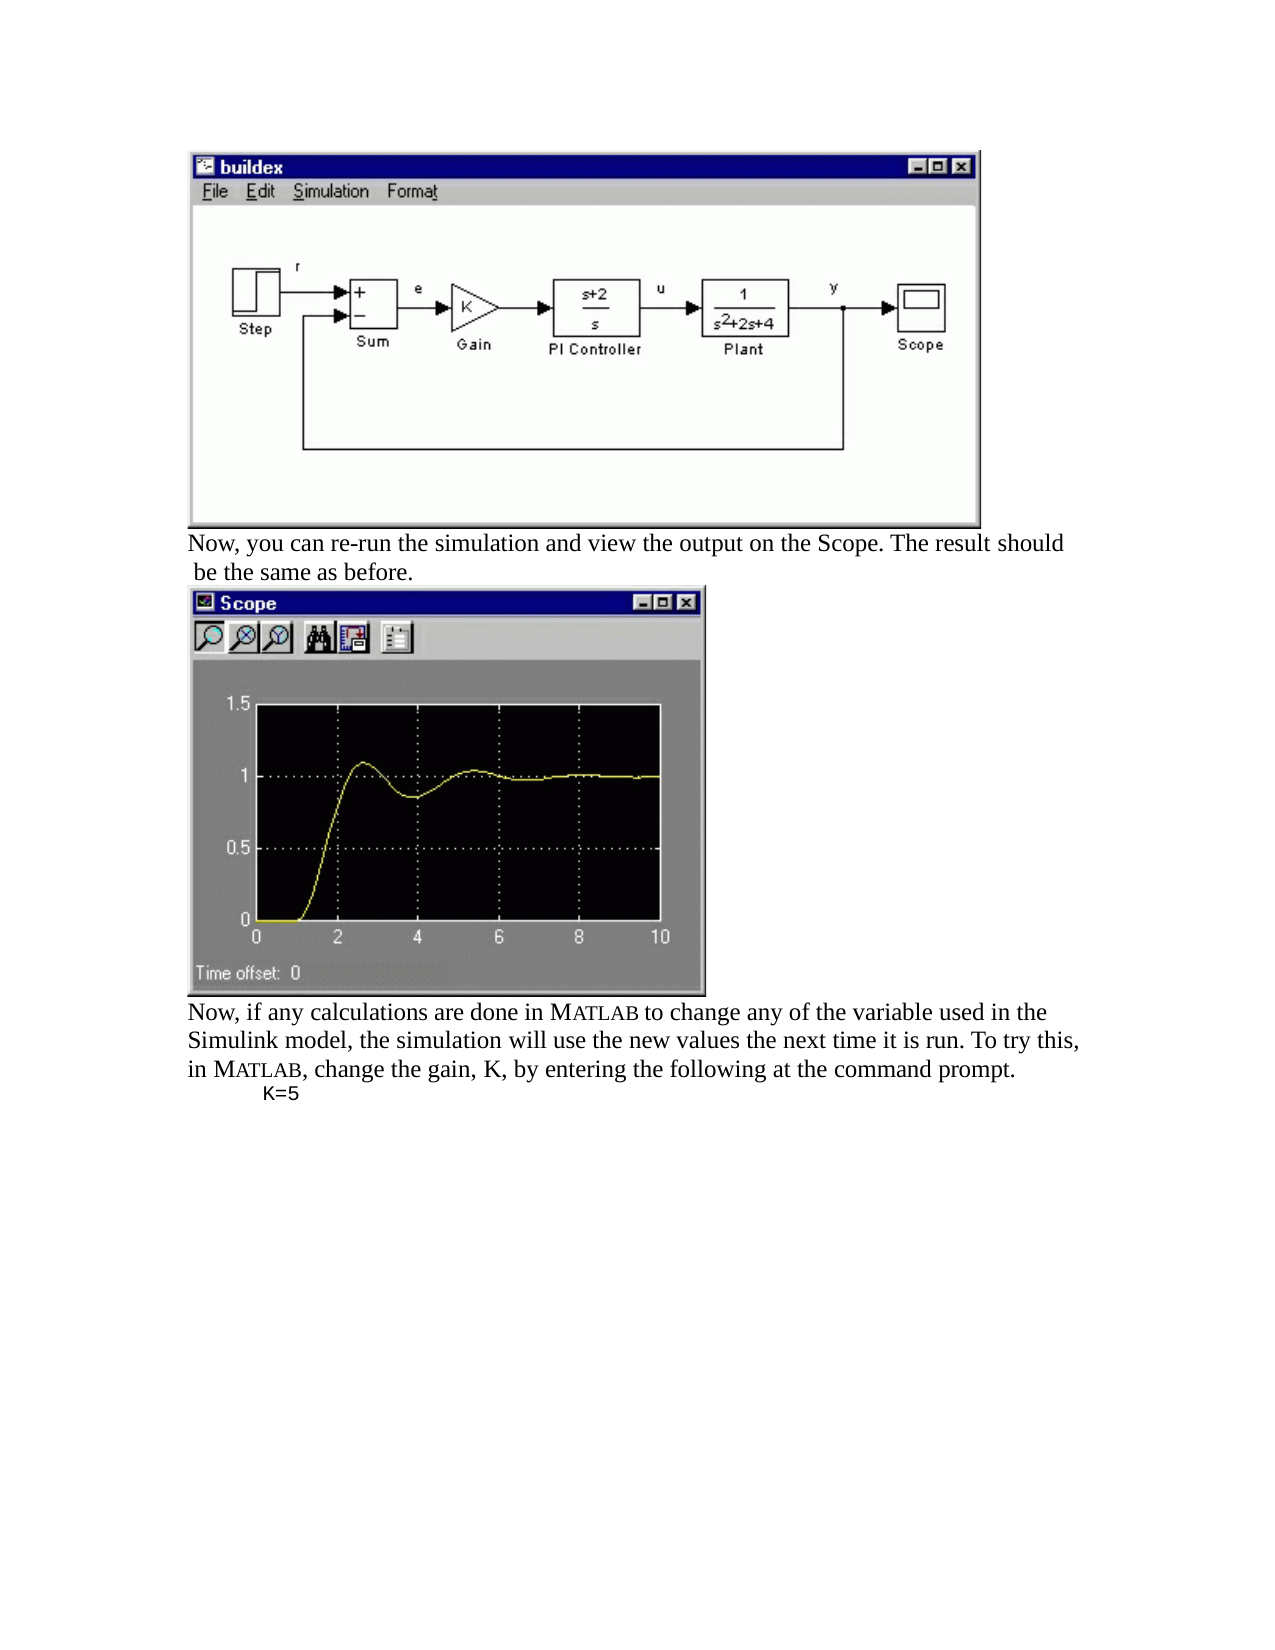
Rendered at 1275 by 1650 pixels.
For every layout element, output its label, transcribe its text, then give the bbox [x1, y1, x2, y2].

text_box [187, 585, 707, 992]
text_box [187, 150, 982, 524]
text_box Now, you can re-run the simulation and view the output on the Scope. The result should be the same as before. [185, 524, 1071, 586]
text_box Now, if any calculations are done in MATLAB to change any of the variable used in the Simulink model, the simulation will use the new values the next time it is run. To try this, in MATLAB, change the gain, K, by entering the following at the command prompt. K=5 [185, 992, 1087, 1105]
